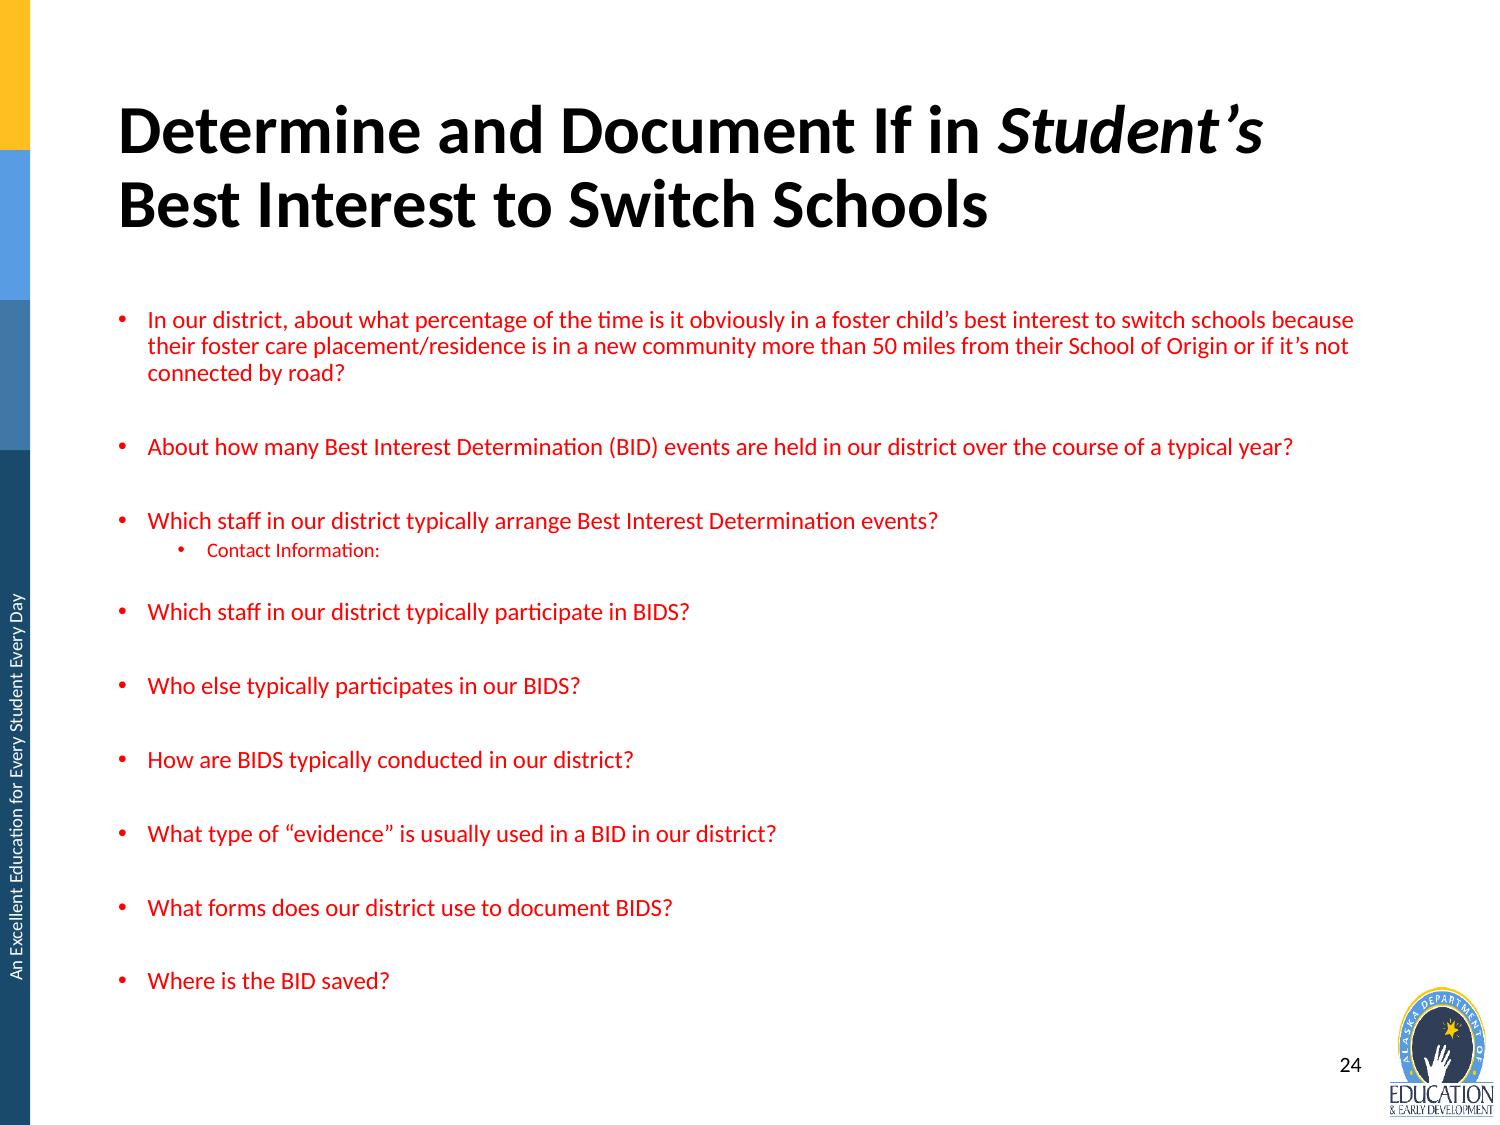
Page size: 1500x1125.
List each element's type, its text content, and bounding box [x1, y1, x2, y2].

list In our district, about what percentage of the time is it obviously in a foster child’s best interest to switch schools because their foster care placement/residence is in a new community more than 50 miles from their School of Origin or if it’s not connected by road? About how many Best Interest Determination (BID) events are held in our district over the course of a typical year? Which staff in our district typically arrange Best Interest Determination events? Contact Information: Which staff in our district typically participate in BIDS? Who else typically participates in our BIDS? How are BIDS typically conducted in our district? What type of “evidence” is usually used in a BID in our district? What forms does our district use to document BIDS? Where is the BID saved? [103, 299, 1397, 1014]
title Determine and Document If in Student’s Best Interest to Switch Schools [103, 59, 1397, 278]
picture [1388, 987, 1494, 1117]
